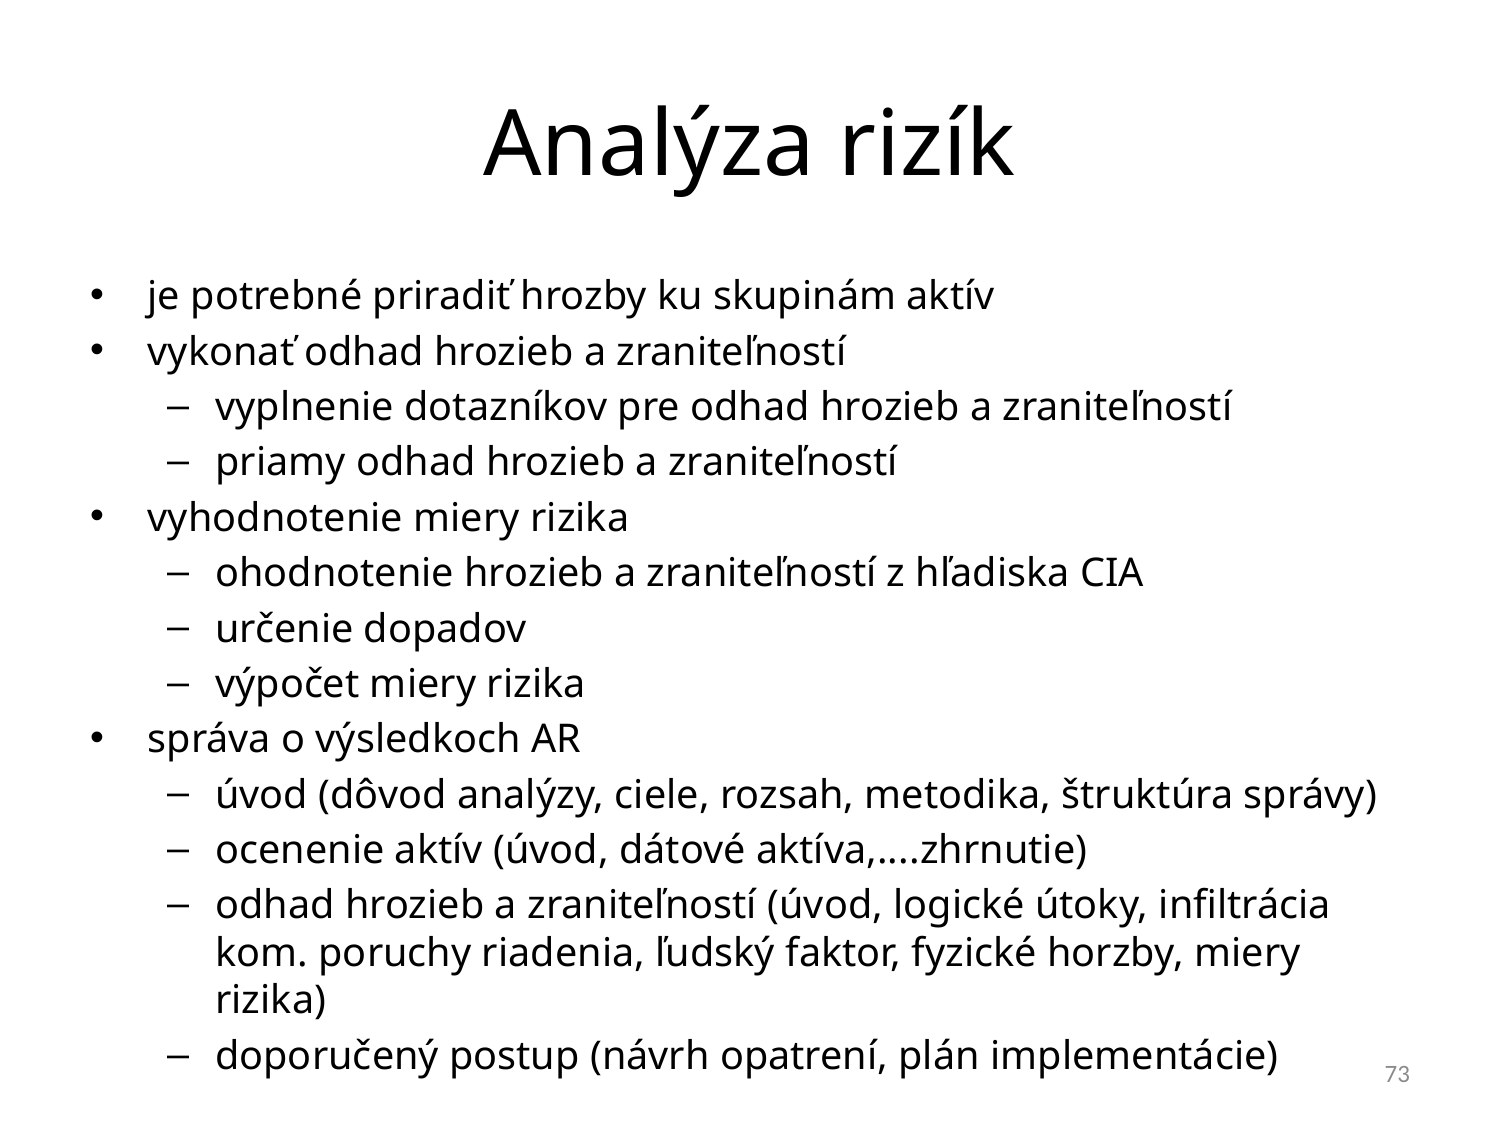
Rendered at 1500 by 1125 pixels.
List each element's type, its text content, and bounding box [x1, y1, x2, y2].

slide_number 73 [1074, 1042, 1425, 1103]
list je potrebné priradiť hrozby ku skupinám aktív vykonať odhad hrozieb a zraniteľností vyplnenie dotazníkov pre odhad hrozieb a zraniteľností priamy odhad hrozieb a zraniteľností vyhodnotenie miery rizika ohodnotenie hrozieb a zraniteľností z hľadiska CIA určenie dopadov výpočet miery rizika správa o výsledkoch AR úvod (dôvod analýzy, ciele, rozsah, metodika, štruktúra správy) ocenenie aktív (úvod, dátové aktíva,....zhrnutie) odhad hrozieb a zraniteľností (úvod, logické útoky, infiltrácia kom. poruchy riadenia, ľudský faktor, fyzické horzby, miery rizika) doporučený postup (návrh opatrení, plán implementácie) [75, 262, 1425, 1094]
title Analýza rizík [75, 45, 1425, 233]
